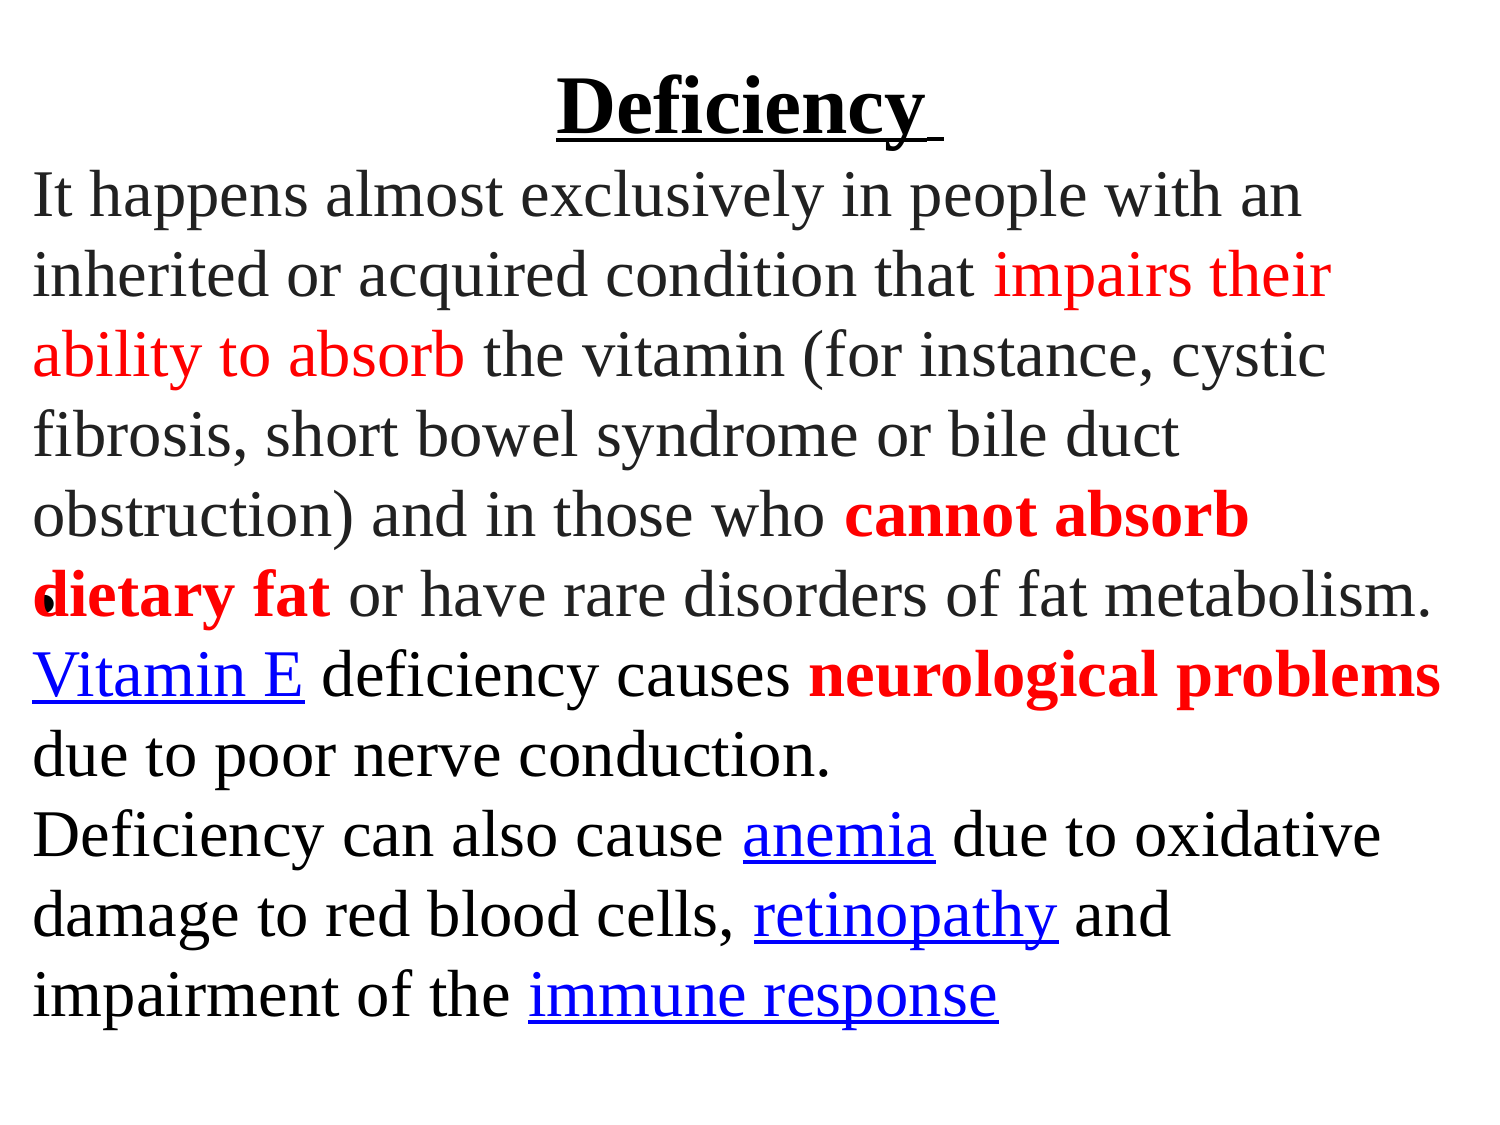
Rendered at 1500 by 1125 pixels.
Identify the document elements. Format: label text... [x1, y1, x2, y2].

text_box Deficiency It happens almost exclusively in people with an inherited or acquired condition that impairs their ability to absorb the vitamin (for instance, cystic fibrosis, short bowel syndrome or bile duct obstruction) and in those who cannot absorb dietary fat or have rare disorders of fat metabolism. Vitamin E deficiency causes neurological problems due to poor nerve conduction. Deficiency can also cause anemia due to oxidative damage to red blood cells, retinopathy and impairment of the immune response [17, 42, 1483, 1107]
